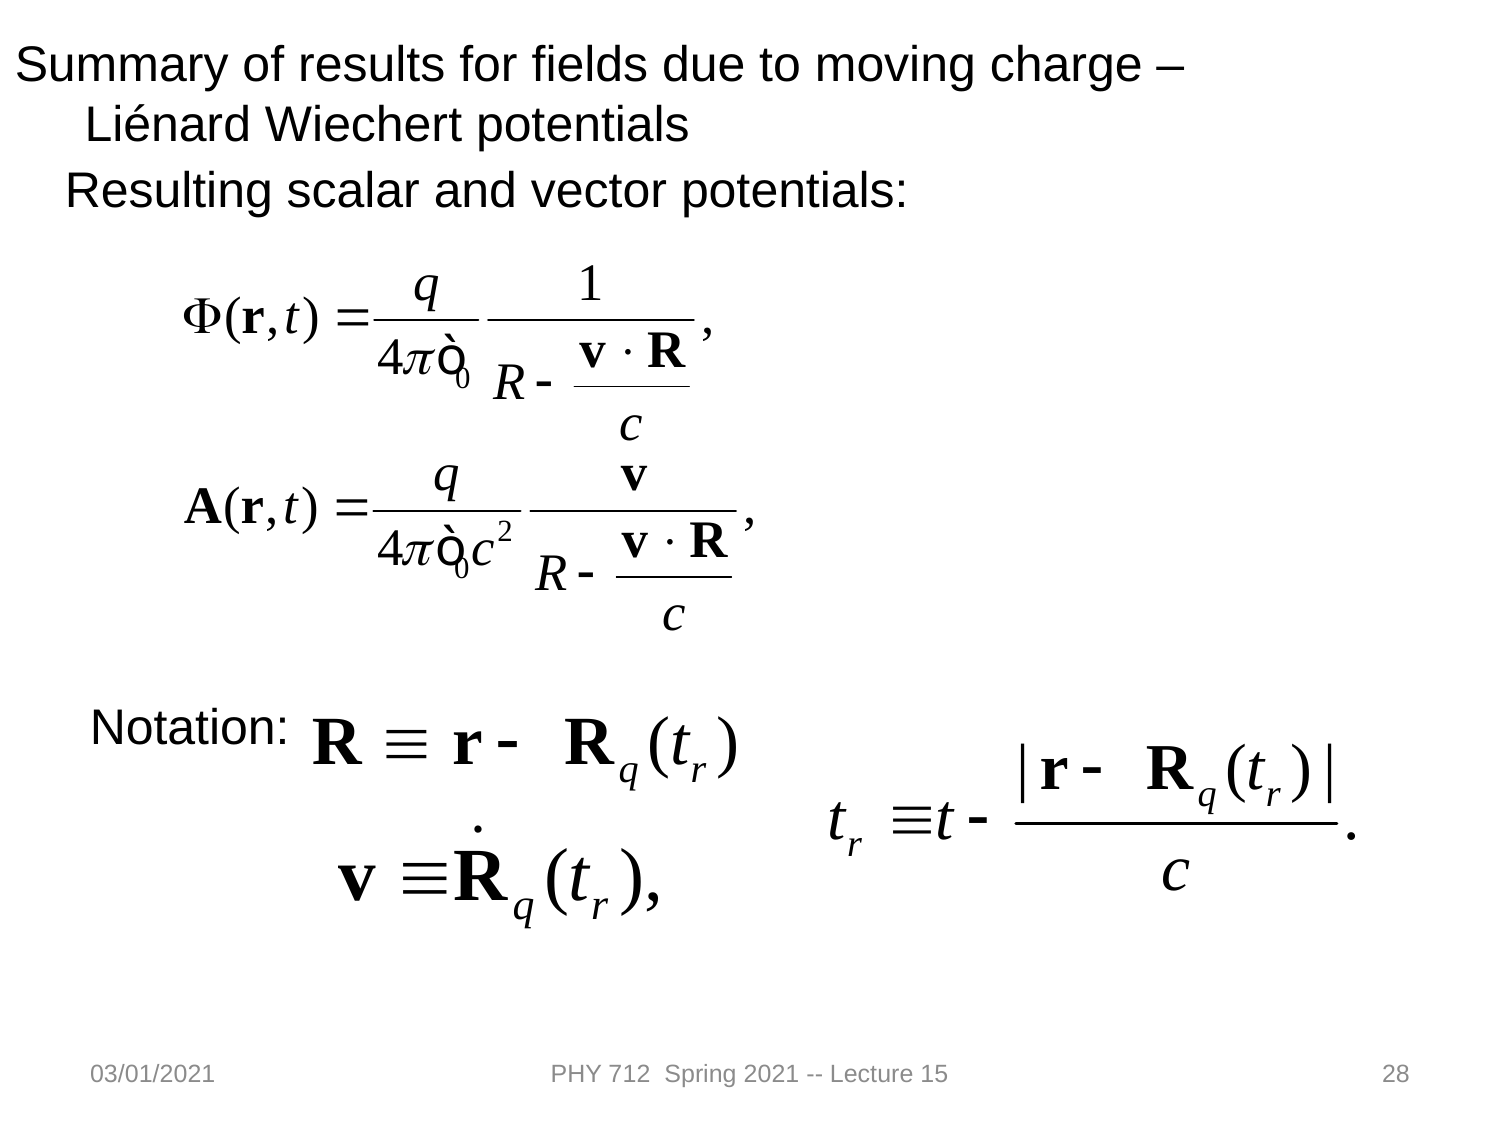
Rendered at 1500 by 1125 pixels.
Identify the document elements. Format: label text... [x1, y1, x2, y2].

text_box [174, 440, 765, 643]
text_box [600, 380, 620, 411]
slide_number 28 [1074, 1042, 1425, 1103]
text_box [174, 249, 726, 439]
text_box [324, 818, 676, 944]
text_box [819, 725, 1371, 906]
text_box Summary of results for fields due to moving charge – Liénard Wiechert potentials [0, 24, 1500, 160]
footer PHY 712 Spring 2021 -- Lecture 15 [512, 1042, 988, 1103]
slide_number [75, 1042, 425, 1103]
text_box Resulting scalar and vector potentials: [50, 149, 1375, 225]
text_box Notation: [75, 687, 1400, 763]
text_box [301, 695, 751, 806]
